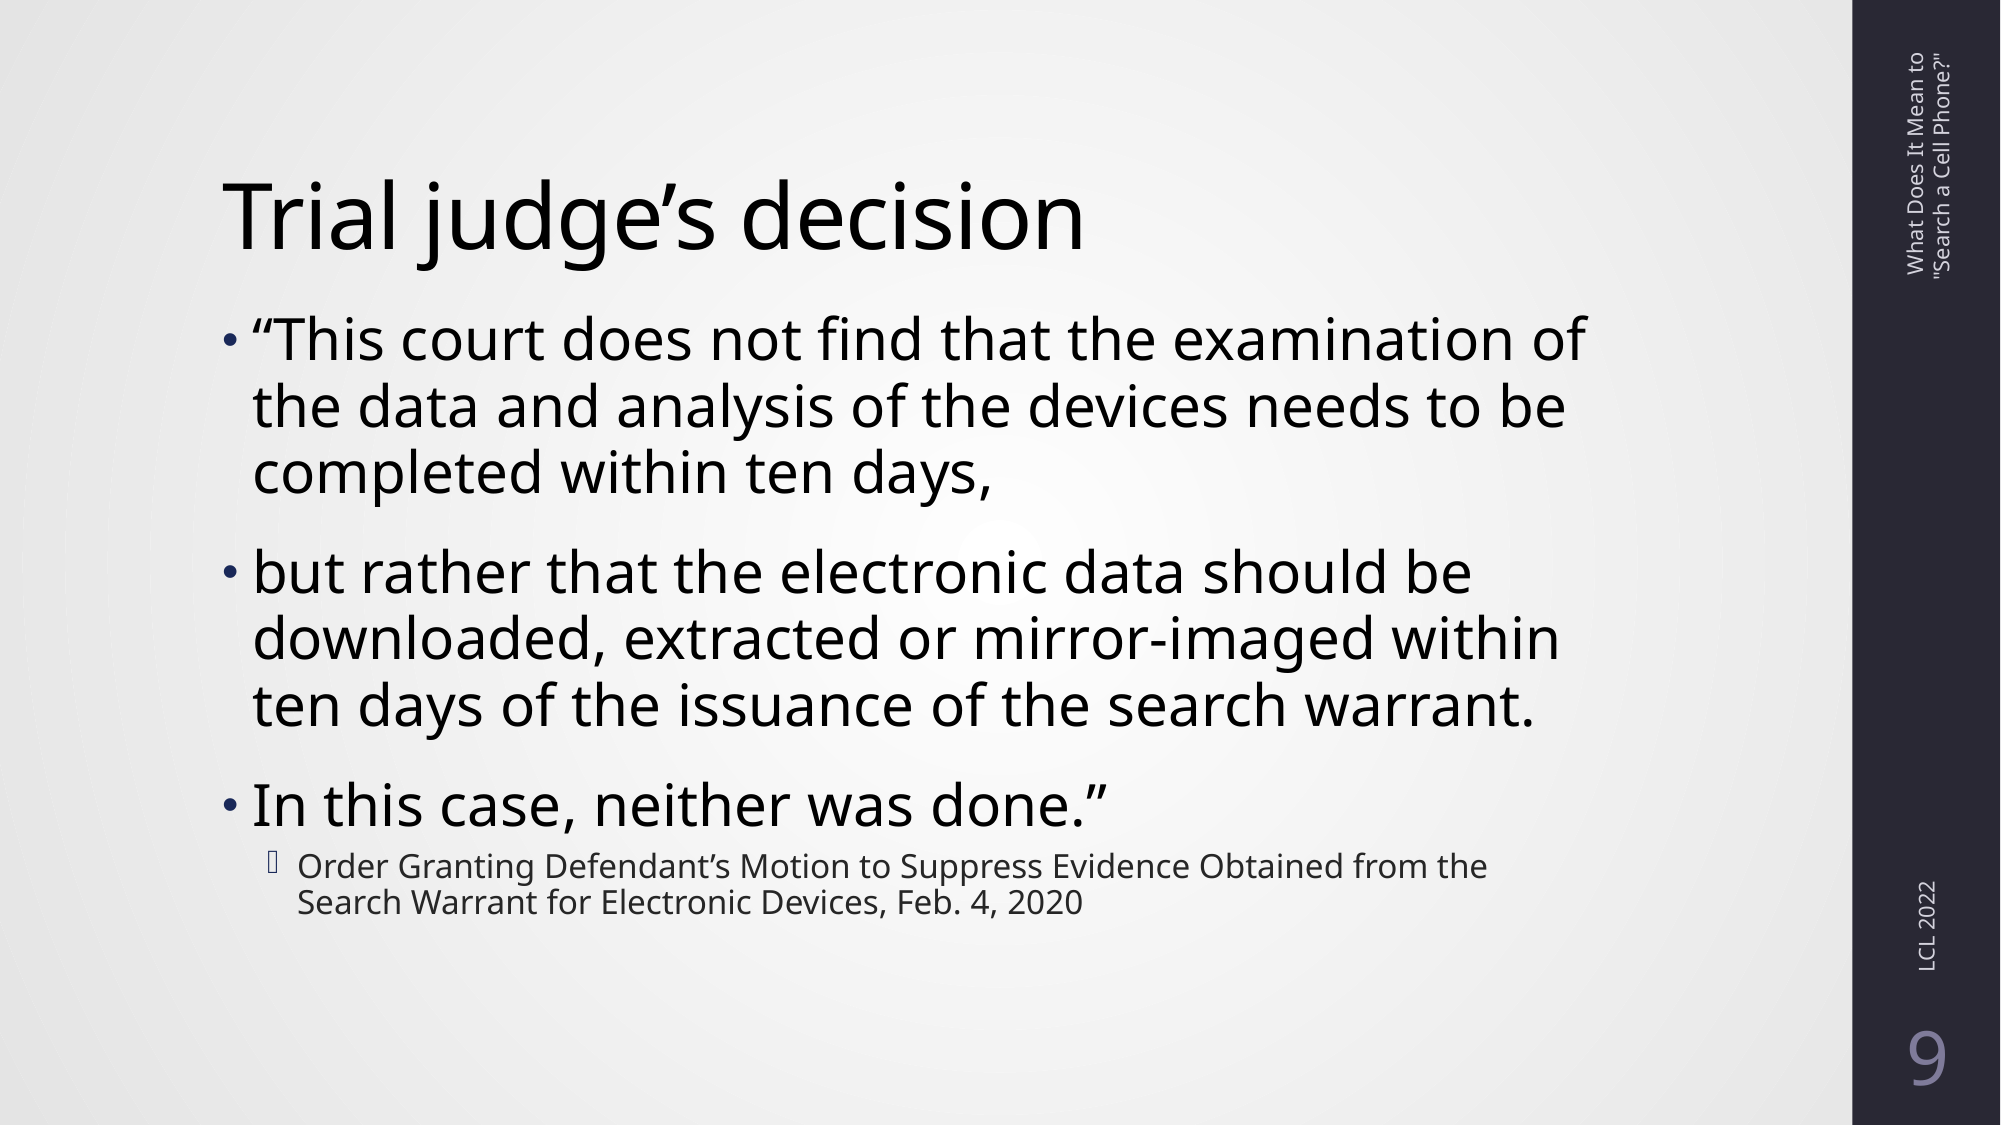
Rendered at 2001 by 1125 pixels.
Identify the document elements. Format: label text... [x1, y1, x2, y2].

slide_number What Does It Mean to "Search a Cell Phone?" [1897, 37, 1958, 351]
footer LCL 2022 [1897, 400, 1958, 988]
title Trial judge’s decision [206, 60, 1797, 278]
list “This court does not find that the examination of the data and analysis of the devices needs to be completed within ten days, but rather that the electronic data should be downloaded, extracted or mirror-imaged within ten days of the issuance of the search warrant. In this case, neither was done.” Order Granting Defendant’s Motion to Suppress Evidence Obtained from the Search Warrant for Electronic Devices, Feb. 4, 2020 [206, 299, 1617, 1014]
slide_number 9 [1852, 1012, 2000, 1110]
